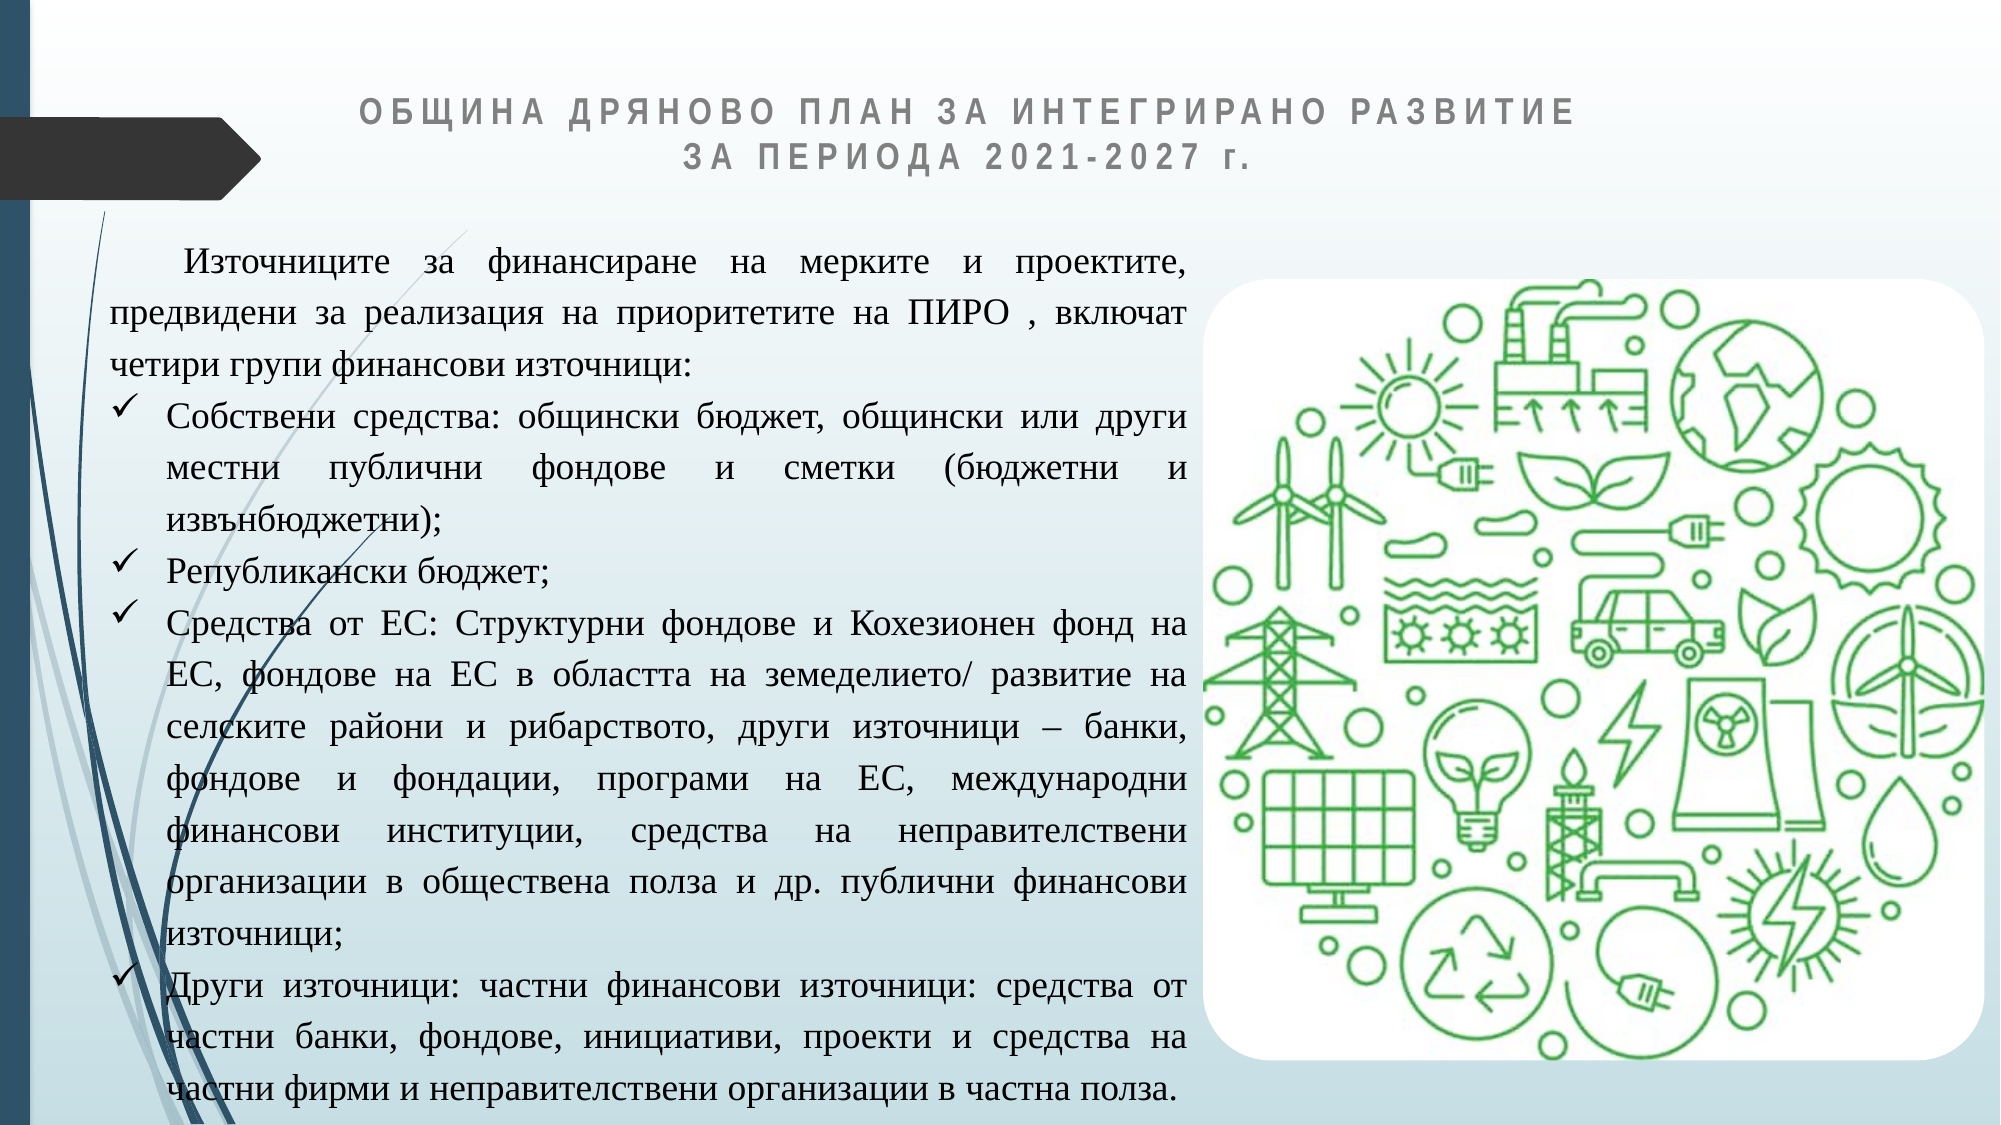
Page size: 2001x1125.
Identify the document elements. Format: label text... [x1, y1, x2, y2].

text_box Източниците за финансиране на мерките и проектите, предвидени за реализация на приоритетите на ПИРО , включат четири групи финансови източници: Собствени средства: общински бюджет, общински или други местни публични фондове и сметки (бюджетни и извънбюджетни); Републикански бюджет; Средства от ЕС: Структурни фондове и Кохезионен фонд на ЕС, фондове на ЕС в областта на земеделието/ развитие на селските райони и рибарството, други източници – банки, фондове и фондации, програми на ЕС, международни финансови институции, средства на неправителствени организации в обществена полза и др. публични финансови източници; Други източници: частни финансови източници: средства от частни банки, фондове, инициативи, проекти и средства на частни фирми и неправителствени организации в частна полза. [94, 221, 1204, 1116]
text_box ОБЩИНА ДРЯНОВО ПЛАН ЗА ИНТЕГРИРАНО РАЗВИТИЕ ЗА ПЕРИОДА 2021-2027 г. [237, 79, 1696, 185]
picture [1202, 278, 1985, 1061]
